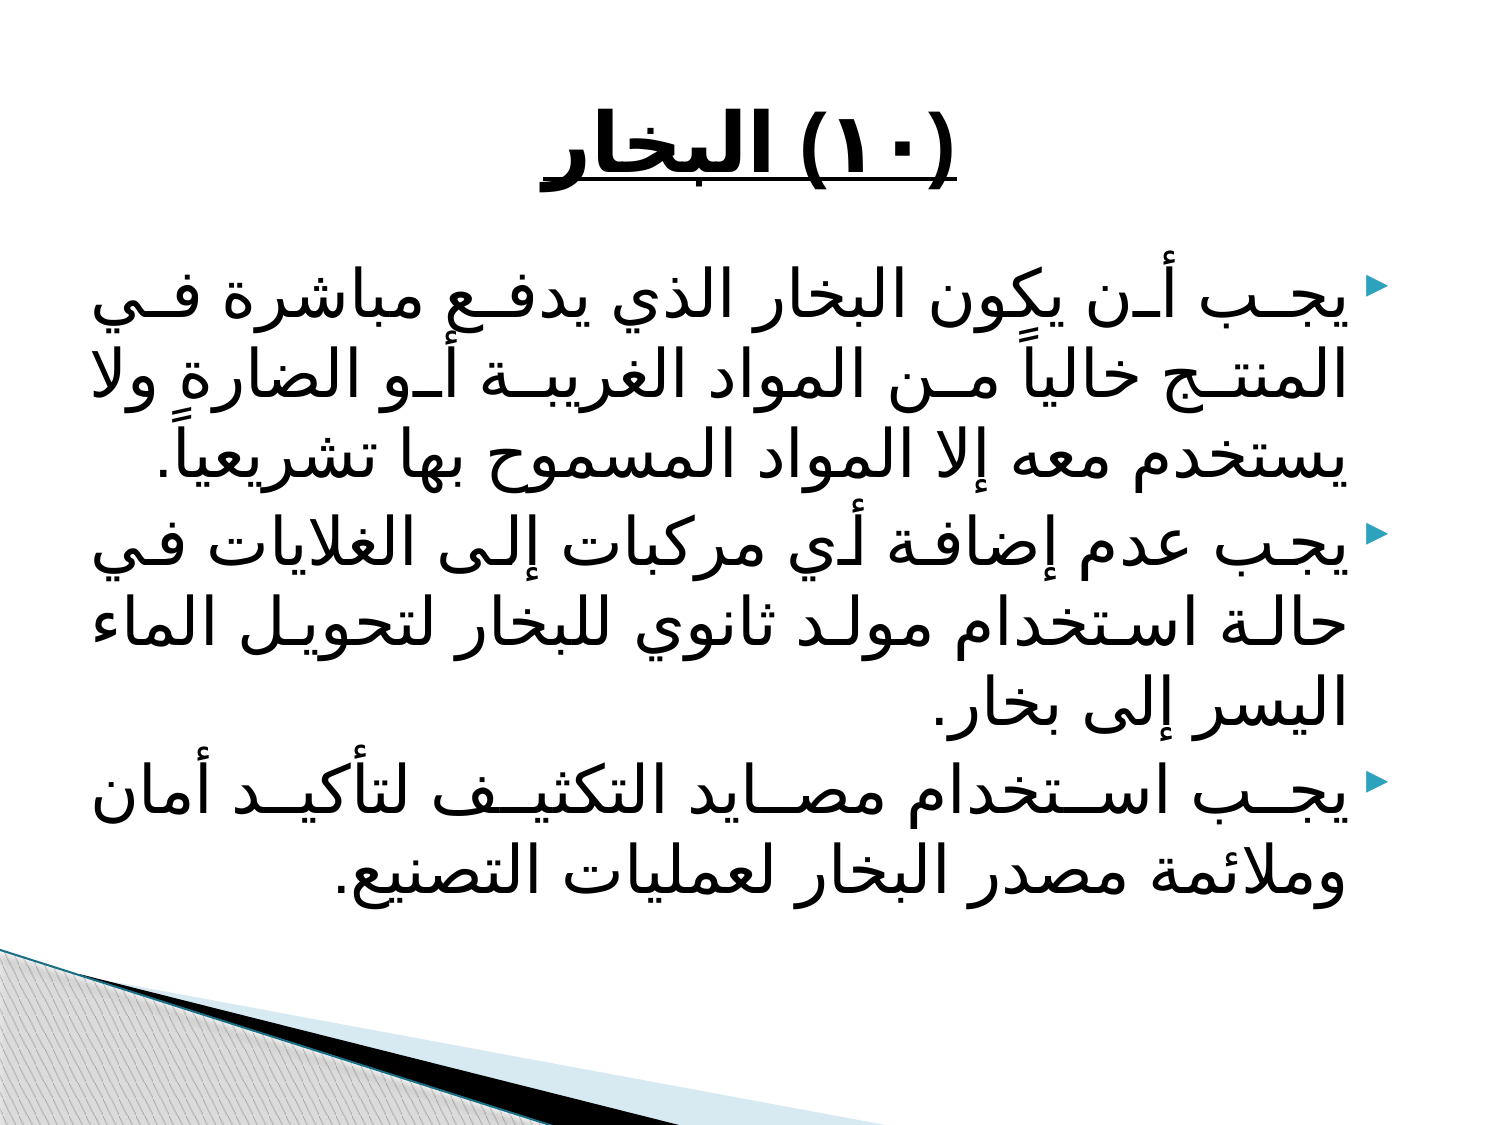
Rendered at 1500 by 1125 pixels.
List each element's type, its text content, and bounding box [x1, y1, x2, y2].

list يجب أن يكون البخار الذي يدفع مباشرة في المنتج خالياً من المواد الغريبة أو الضارة ولا يستخدم معه إلا المواد المسموح بها تشريعياً. يجب عدم إضافة أي مركبات إلى الغلايات في حالة استخدام مولد ثانوي للبخار لتحويل الماء اليسر إلى بخار. يجب استخدام مصايد التكثيف لتأكيد أمان وملائمة مصدر البخار لعمليات التصنيع. [75, 242, 1425, 986]
title (١٠) البخار [75, 45, 1425, 233]
